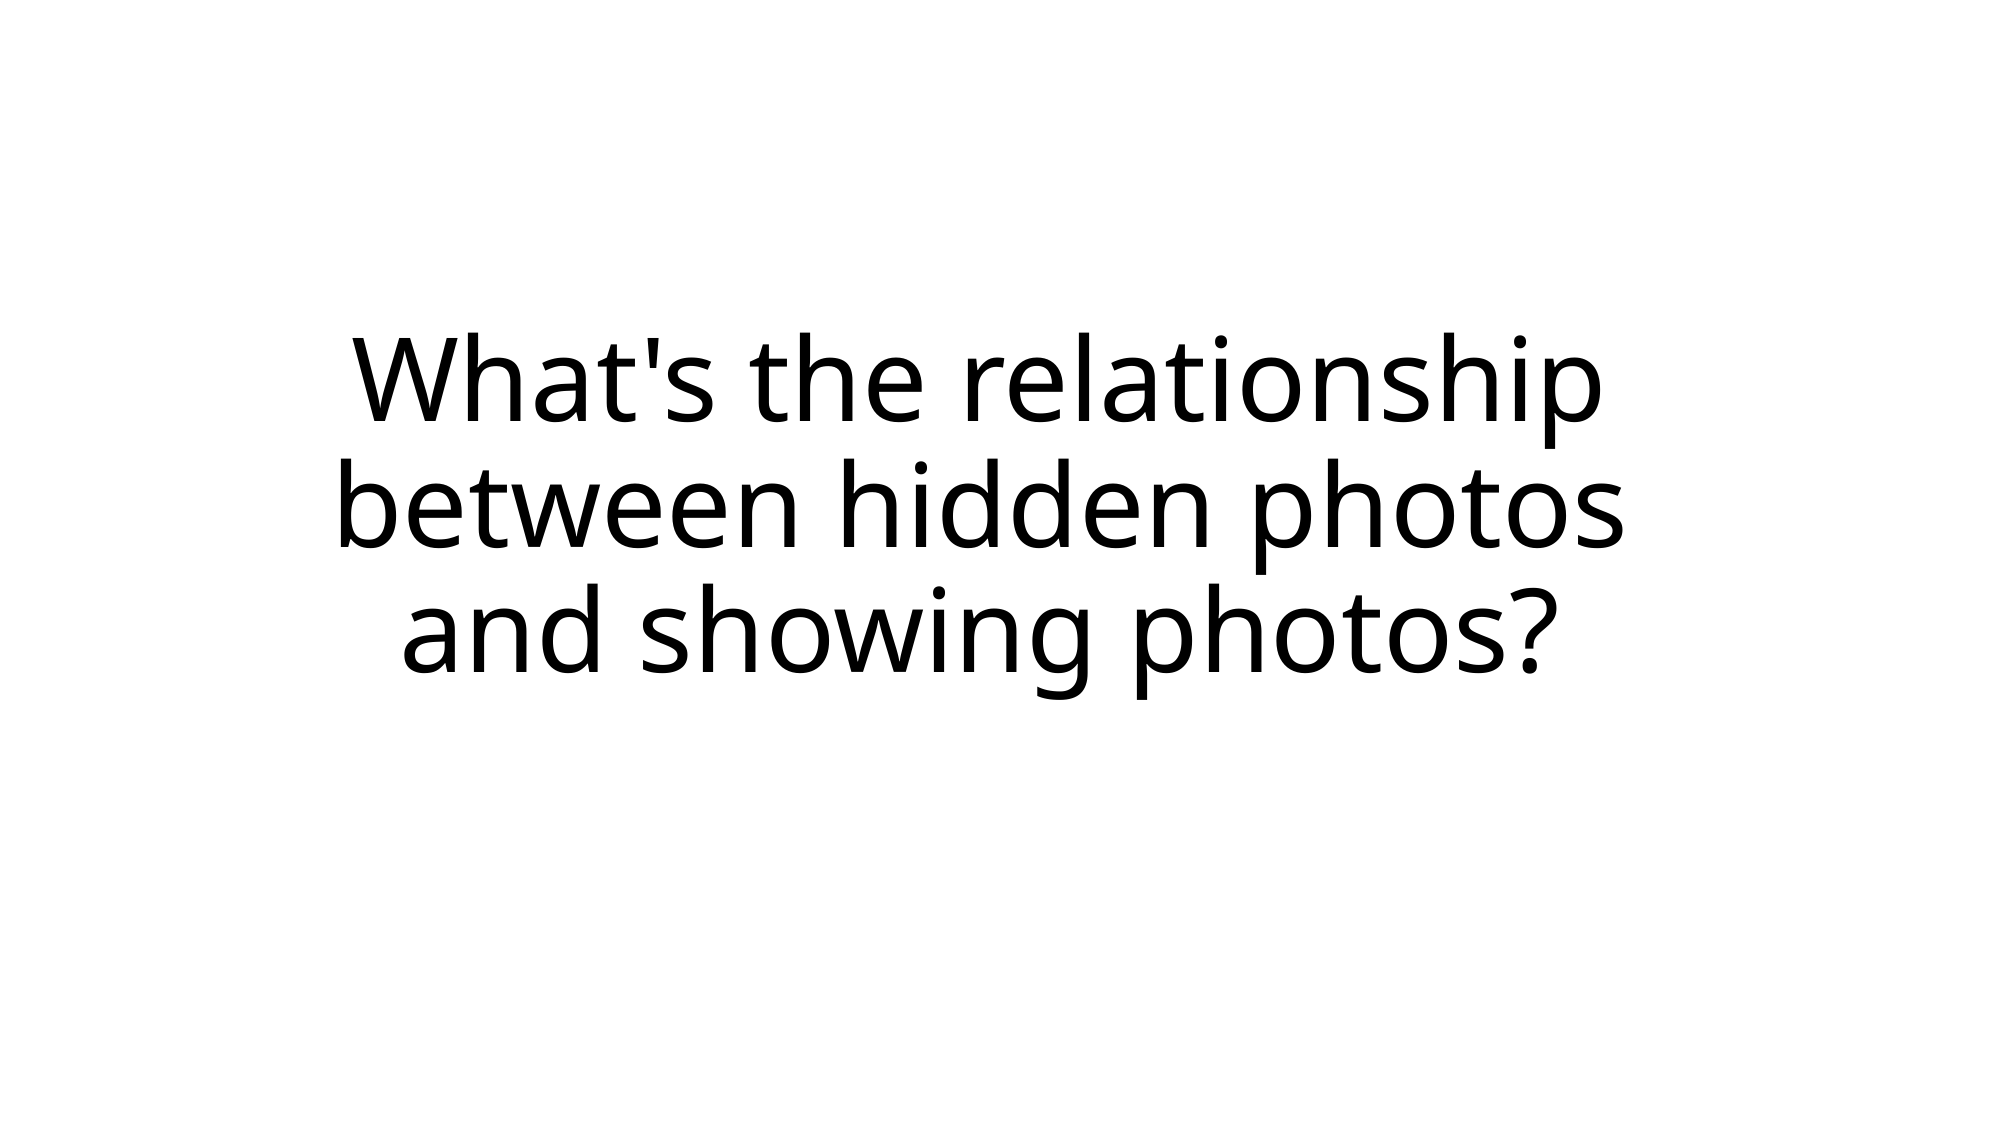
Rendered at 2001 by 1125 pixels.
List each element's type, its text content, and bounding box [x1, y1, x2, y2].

title What's the relationship between hidden photos and showing photos? [229, 313, 1730, 706]
